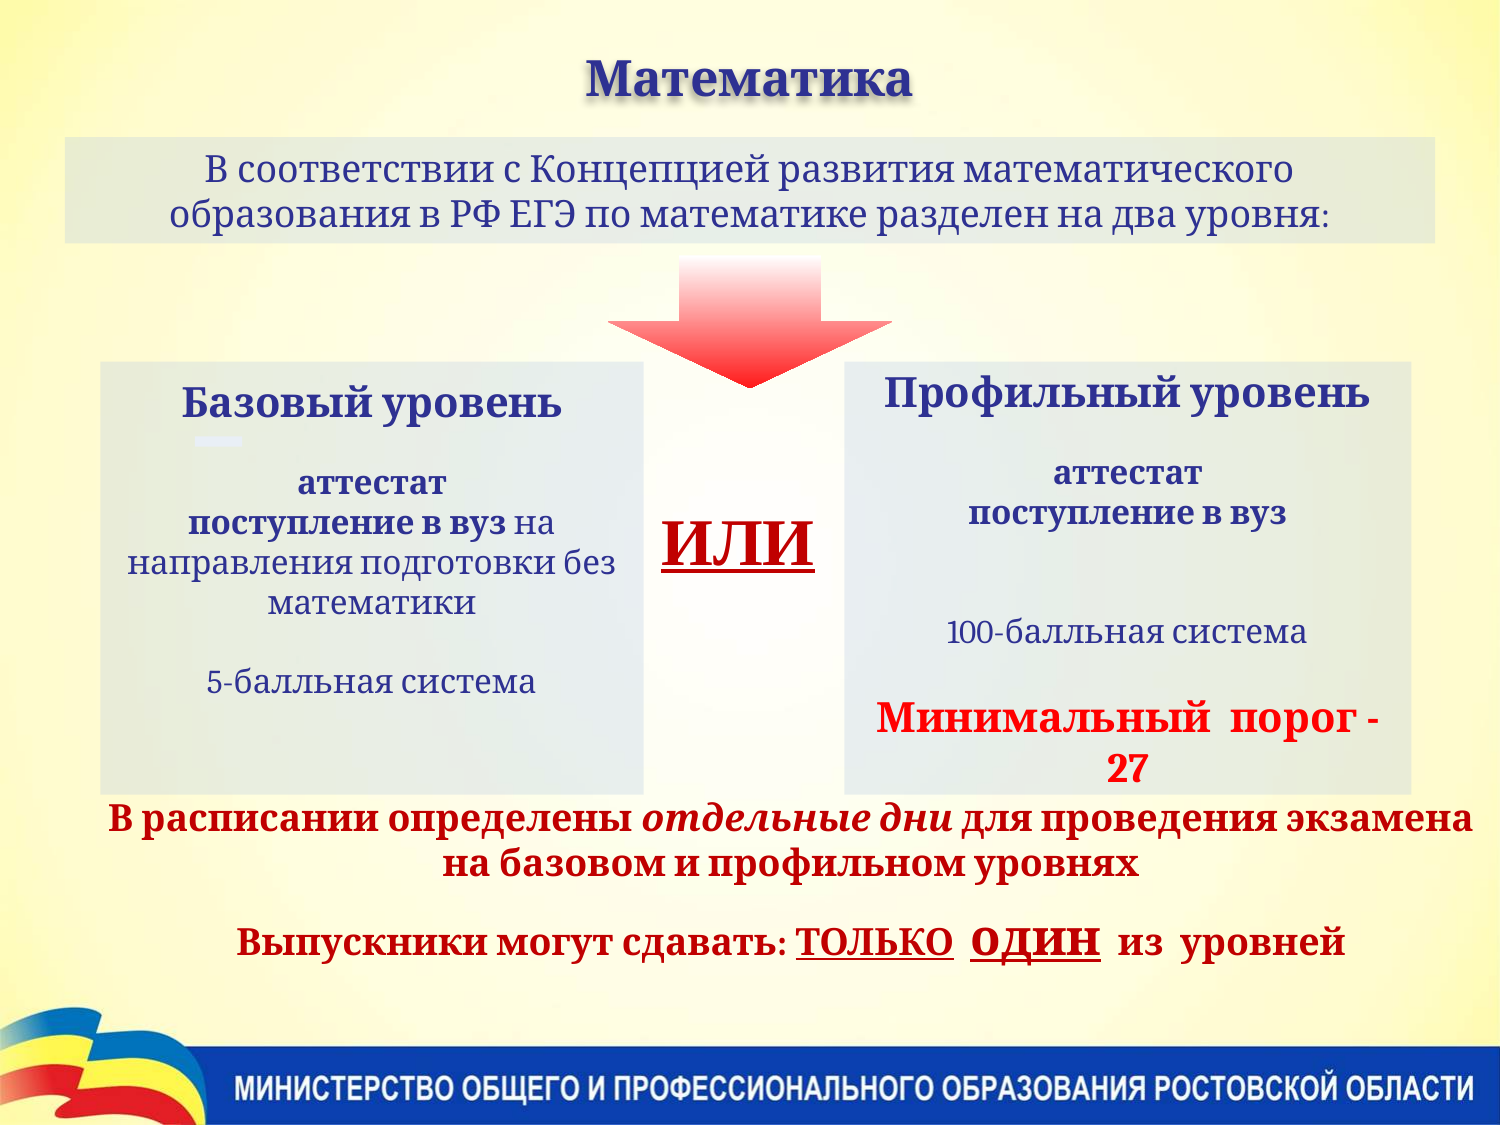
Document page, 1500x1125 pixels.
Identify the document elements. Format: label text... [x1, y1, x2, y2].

text_box Математика [64, 39, 1436, 114]
text_box [608, 255, 892, 389]
text_box ИЛИ [643, 491, 833, 587]
text_box В соответствии с Концепцией развития математического образования в РФ ЕГЭ по математике разделен на два уровня: [64, 137, 1436, 244]
text_box Базовый уровень аттестат поступление в вуз на направления подготовки без математики 5-балльная система [100, 361, 644, 795]
picture [0, 0, 1500, 1125]
text_box В расписании определены отдельные дни для проведения экзамена на базовом и профильном уровнях Выпускники могут сдавать: ТОЛЬКО один из уровней [82, 786, 1500, 961]
text_box Профильный уровень аттестат поступление в вуз 100-балльная система Минимальный порог - 27 [844, 361, 1412, 795]
